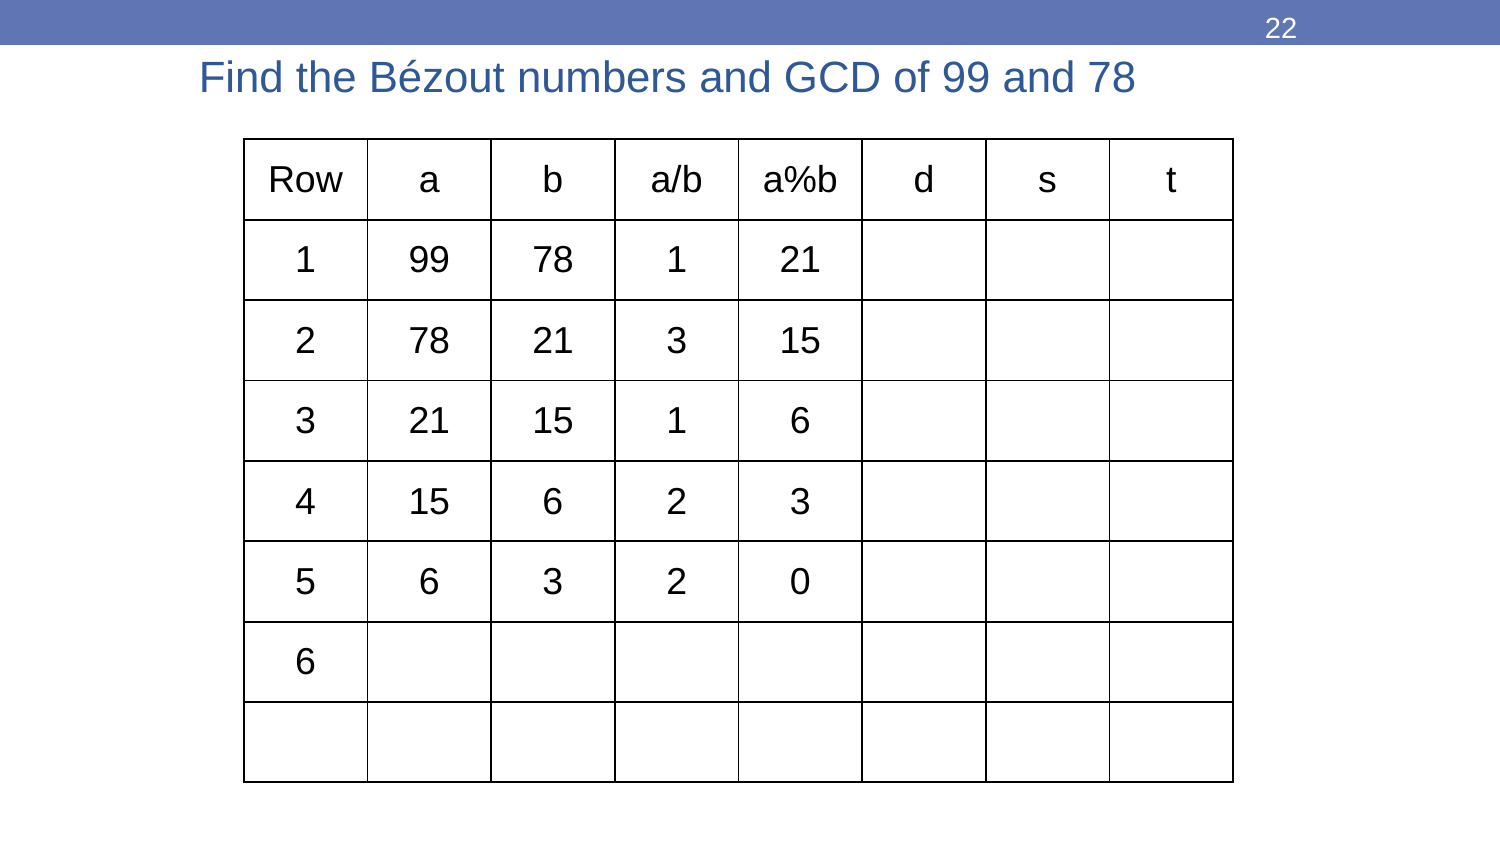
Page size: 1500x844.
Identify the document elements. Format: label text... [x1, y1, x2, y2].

table_cell [863, 542, 985, 621]
table_cell [863, 462, 985, 540]
table_header b [492, 140, 614, 219]
table_cell [1110, 381, 1232, 460]
table_cell 4 [245, 462, 367, 540]
table_cell 2 [616, 542, 738, 621]
table_cell 6 [245, 623, 367, 701]
table_cell [492, 703, 614, 781]
table_cell 99 [368, 221, 490, 299]
table_cell 2 [245, 301, 367, 380]
table_cell [1110, 462, 1232, 540]
table_cell [1110, 623, 1232, 701]
table_cell 78 [368, 301, 490, 380]
table_cell 2 [616, 462, 738, 540]
table_header s [987, 140, 1109, 219]
table_cell 6 [368, 542, 490, 621]
table_cell 0 [739, 542, 861, 621]
table_header Row [245, 140, 367, 219]
table_cell [1110, 542, 1232, 621]
table_cell 1 [616, 381, 738, 460]
table_cell 78 [492, 221, 614, 299]
table_cell [987, 462, 1109, 540]
table_cell 15 [739, 301, 861, 380]
table_cell 3 [739, 462, 861, 540]
table_cell [616, 703, 738, 781]
table_cell [863, 301, 985, 380]
table_cell 15 [368, 462, 490, 540]
table_cell [492, 623, 614, 701]
table_cell [987, 301, 1109, 380]
table_cell 21 [368, 381, 490, 460]
table_cell [1110, 221, 1232, 299]
table_cell [739, 703, 861, 781]
table_cell 21 [492, 301, 614, 380]
table_cell [987, 221, 1109, 299]
text_box 22 [1250, 2, 1425, 43]
table_cell 21 [739, 221, 861, 299]
table_cell 6 [492, 462, 614, 540]
table_cell [987, 381, 1109, 460]
table_cell [863, 703, 985, 781]
table_cell 3 [492, 542, 614, 621]
title Find the Bézout numbers and GCD of 99 and 78 [187, 0, 1313, 113]
table_cell 1 [616, 221, 738, 299]
table_cell [987, 623, 1109, 701]
table_cell 3 [245, 381, 367, 460]
table_cell 15 [492, 381, 614, 460]
table_cell [1110, 703, 1232, 781]
table_cell [368, 703, 490, 781]
table_cell [863, 623, 985, 701]
table_cell [987, 542, 1109, 621]
table_cell [245, 703, 367, 781]
table_cell [863, 221, 985, 299]
table_header a [368, 140, 490, 219]
table_cell [368, 623, 490, 701]
table_cell [1110, 301, 1232, 380]
table_cell [739, 623, 861, 701]
table_cell 3 [616, 301, 738, 380]
table_cell 6 [739, 381, 861, 460]
table_header a/b [616, 140, 738, 219]
table_cell [987, 703, 1109, 781]
table_header a%b [739, 140, 861, 219]
table_header d [863, 140, 985, 219]
table_cell [616, 623, 738, 701]
table_cell [863, 381, 985, 460]
table_header t [1110, 140, 1232, 219]
table_cell 1 [245, 221, 367, 299]
table_cell 5 [245, 542, 367, 621]
